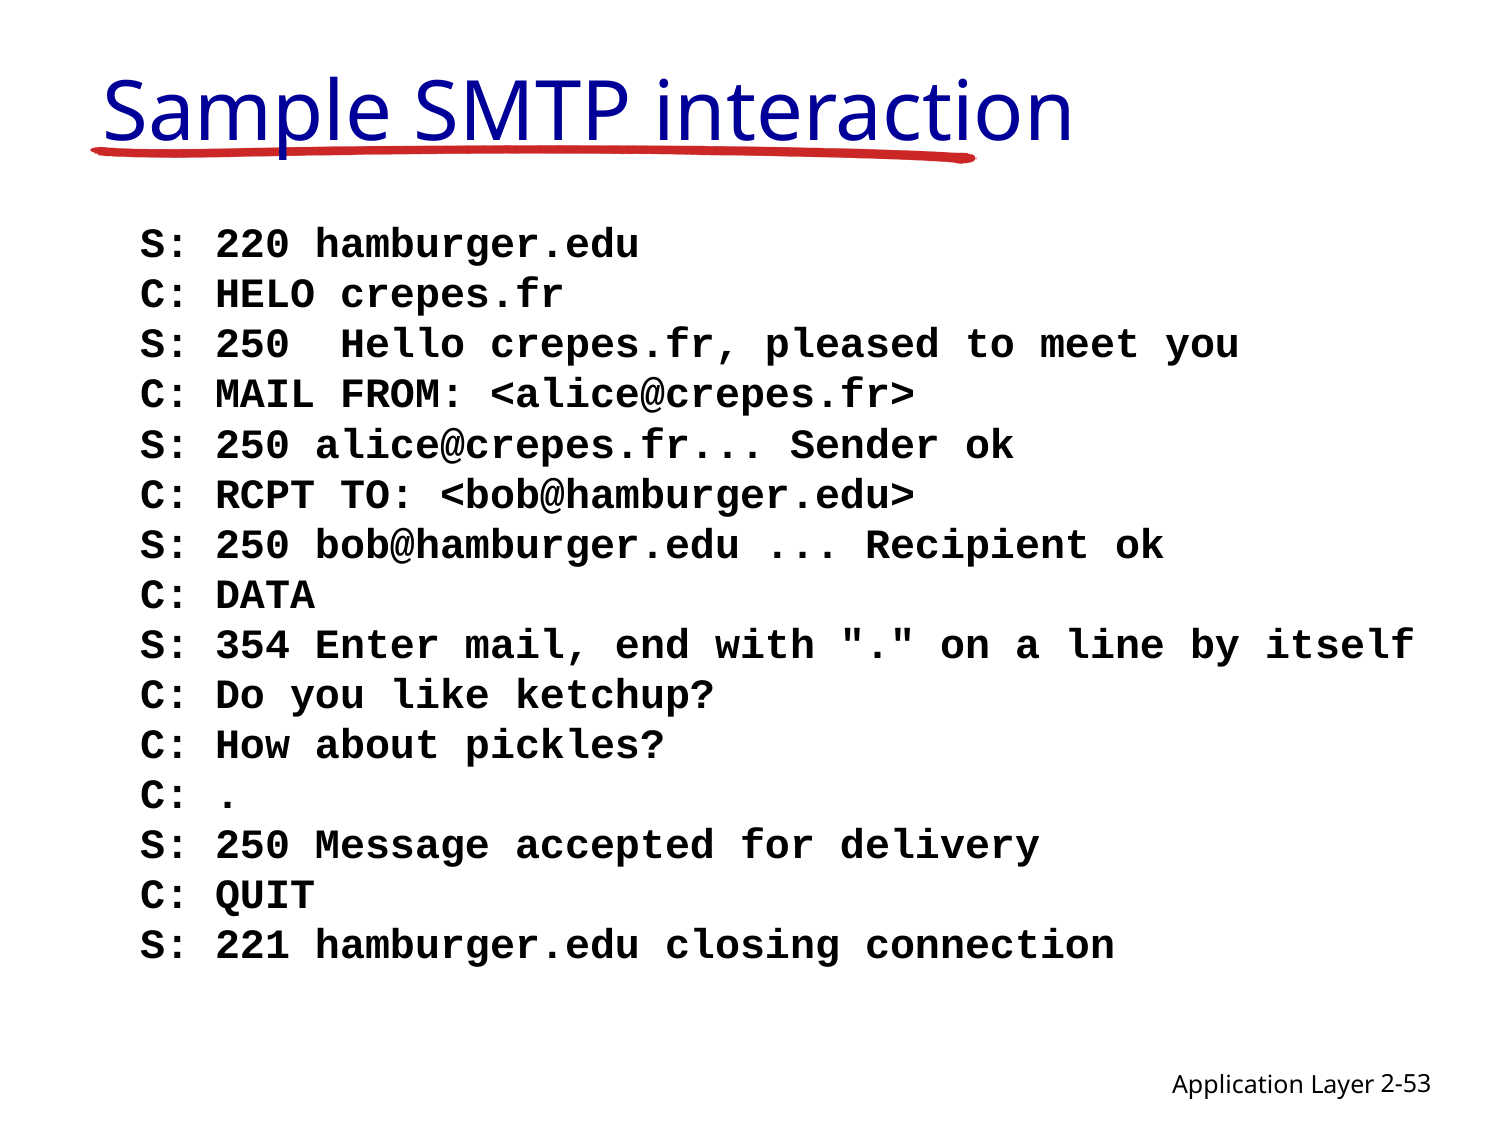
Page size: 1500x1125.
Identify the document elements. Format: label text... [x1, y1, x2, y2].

text_box S: 220 hamburger.edu C: HELO crepes.fr S: 250 Hello crepes.fr, pleased to meet you C: MAIL FROM: <alice@crepes.fr> S: 250 alice@crepes.fr... Sender ok C: RCPT TO: <bob@hamburger.edu> S: 250 bob@hamburger.edu ... Recipient ok C: DATA S: 354 Enter mail, end with "." on a line by itself C: Do you like ketchup? C: How about pickles? C: . S: 250 Message accepted for delivery C: QUIT S: 221 hamburger.edu closing connection [0, 208, 1455, 974]
footer Application Layer [914, 1060, 1391, 1109]
slide_number 2-53 [1365, 1059, 1477, 1106]
picture [86, 139, 987, 169]
title Sample SMTP interaction [87, 32, 1363, 182]
